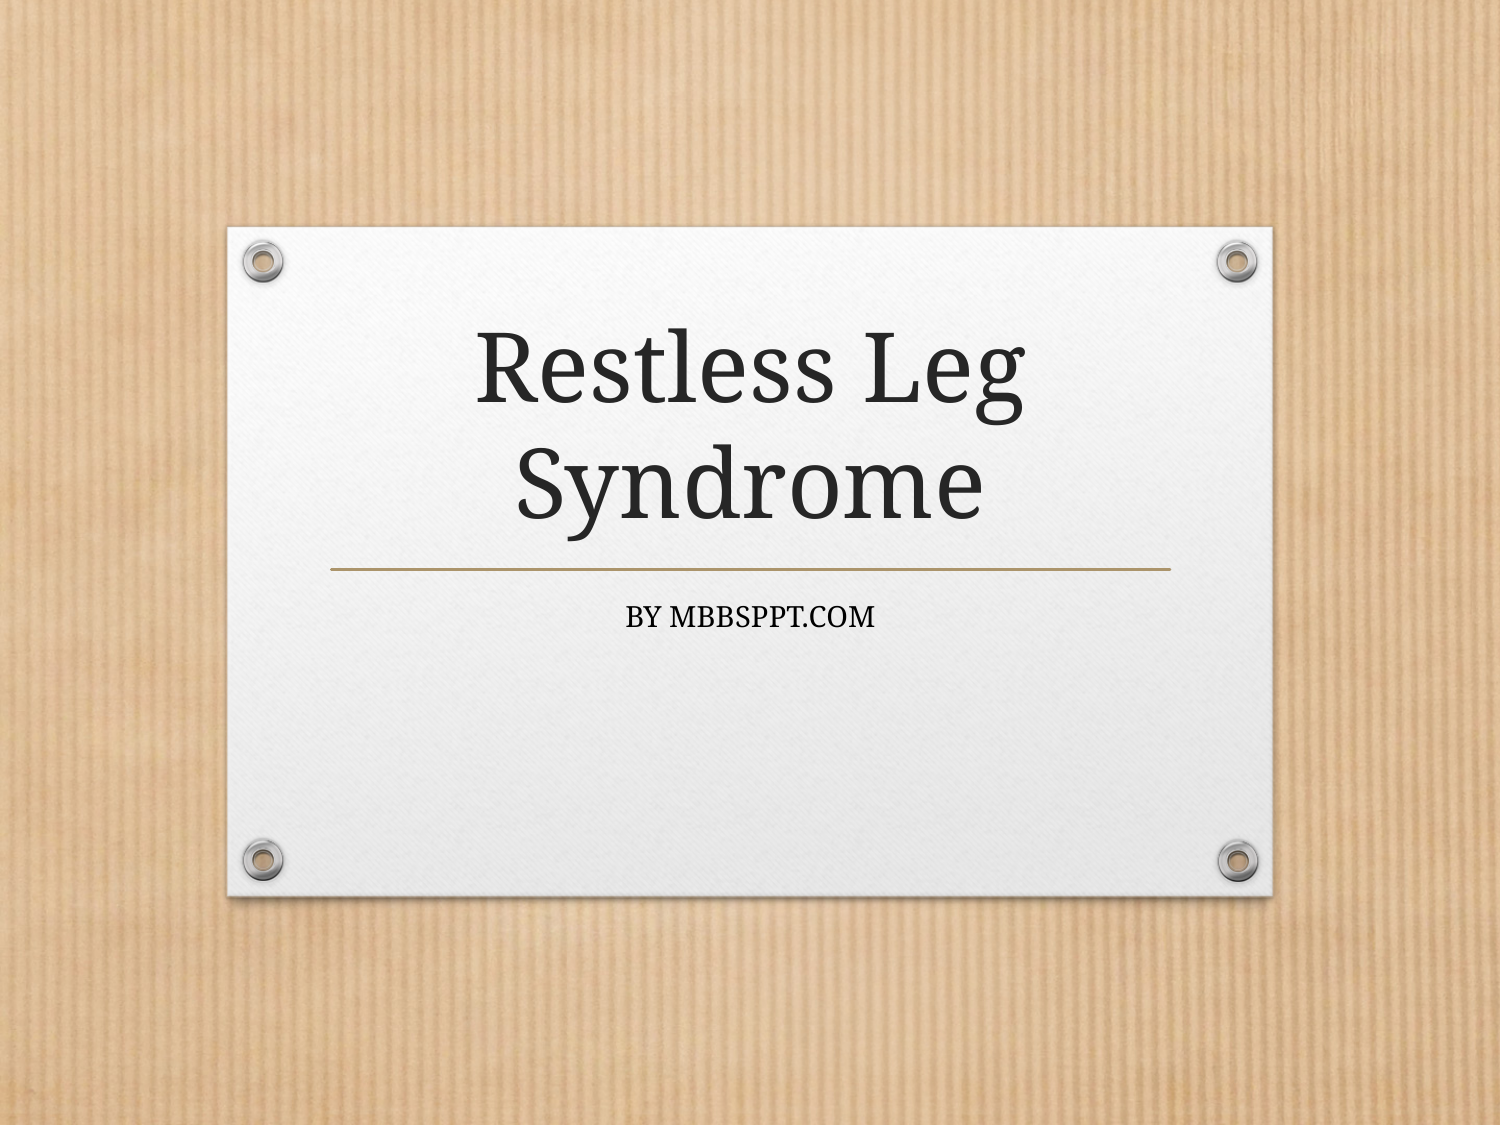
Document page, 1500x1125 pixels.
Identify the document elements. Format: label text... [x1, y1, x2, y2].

picture [0, 0, 1500, 1125]
title Restless Leg Syndrome [315, 297, 1187, 546]
subtitle BY MBBSPPT.COM [315, 590, 1187, 817]
